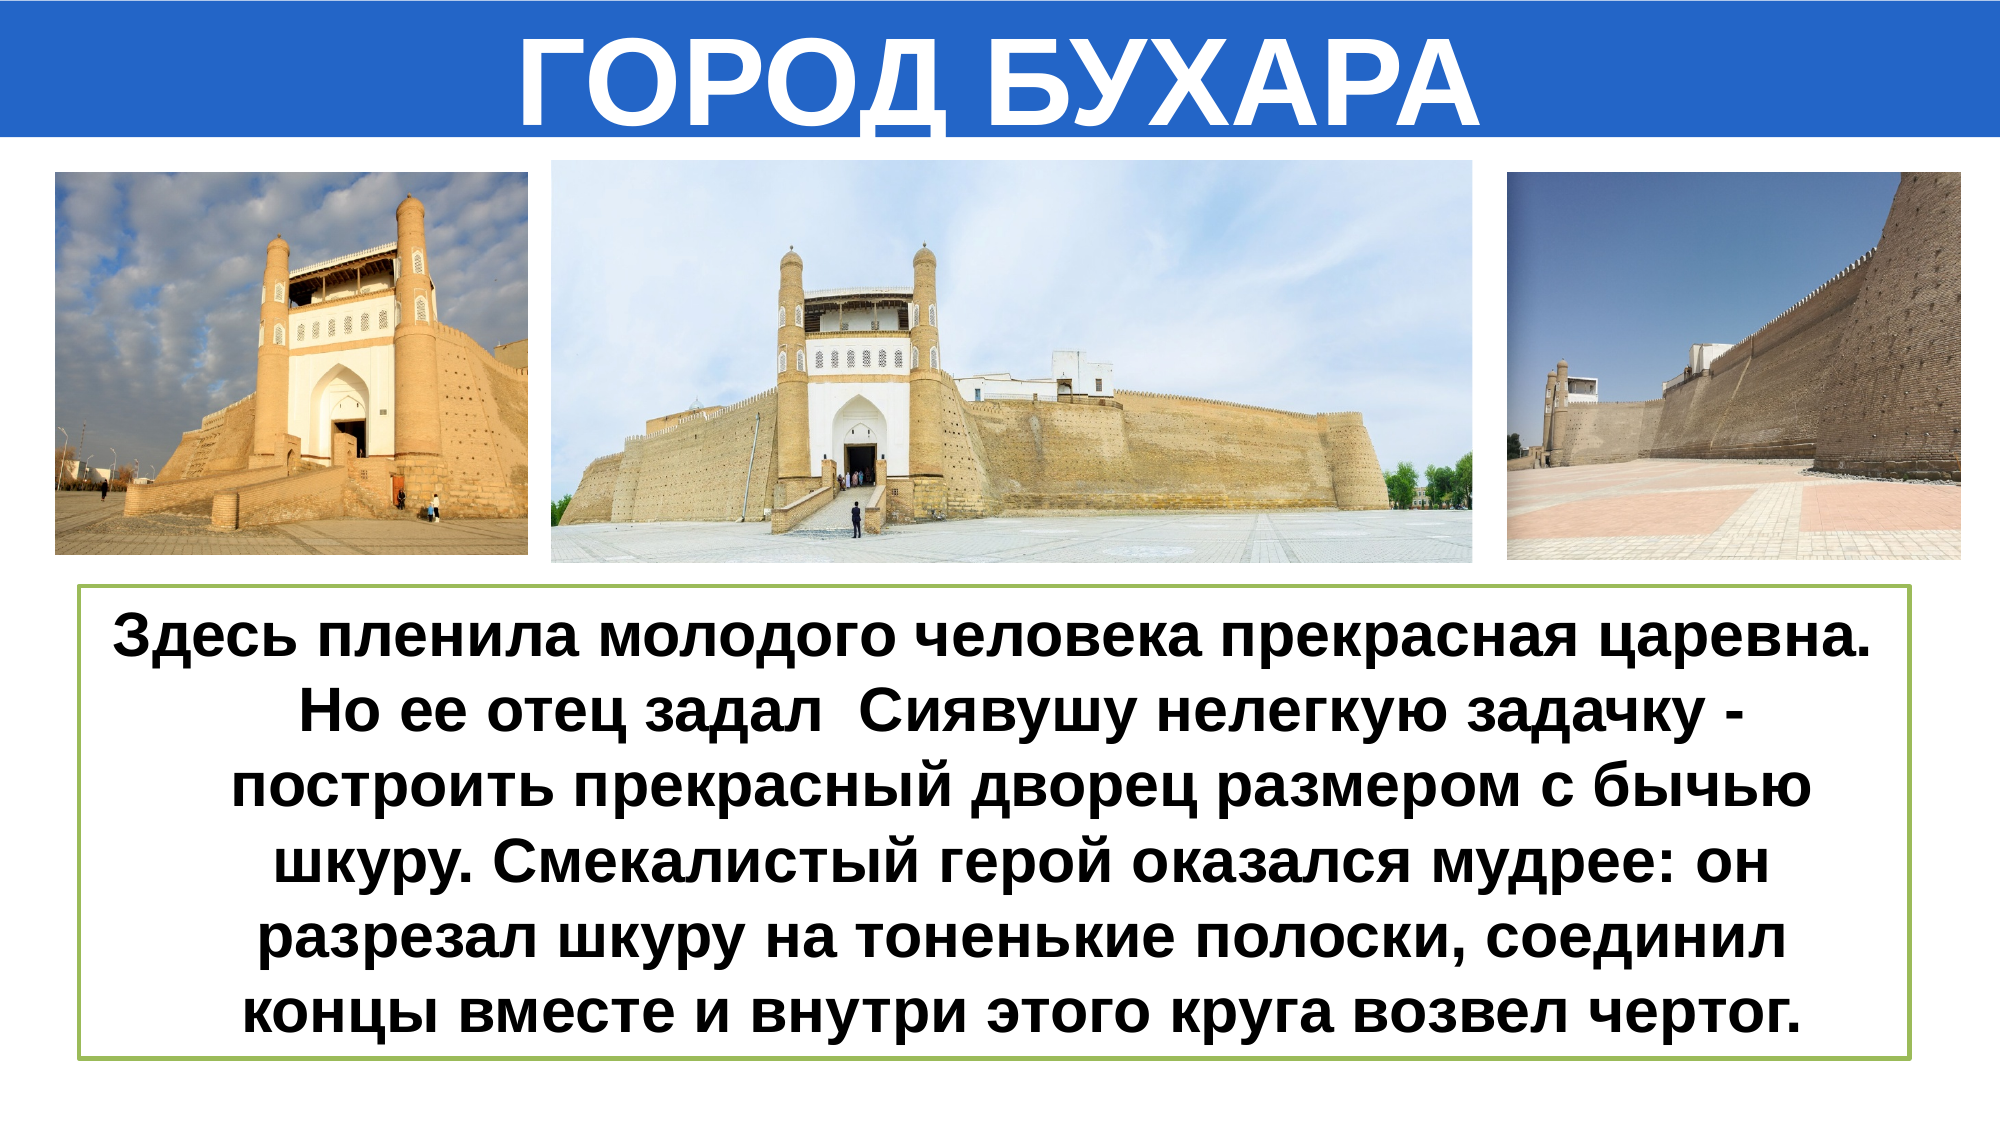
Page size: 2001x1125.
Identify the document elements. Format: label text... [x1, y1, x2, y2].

picture [1507, 172, 1961, 560]
picture [54, 172, 528, 555]
list Здесь пленила молодого человека прекрасная царевна. Но ее отец задал Сиявушу нелегкую задачку - построить прекрасный дворец размером с бычью шкуру. Смекалистый герой оказался мудрее: он разрезал шкуру на тоненькие полоски, соединил концы вместе и внутри этого круга возвел чертог. [77, 584, 1912, 1061]
text_box ГОРОД БУХАРА [0, 0, 2000, 138]
picture [550, 160, 1473, 563]
